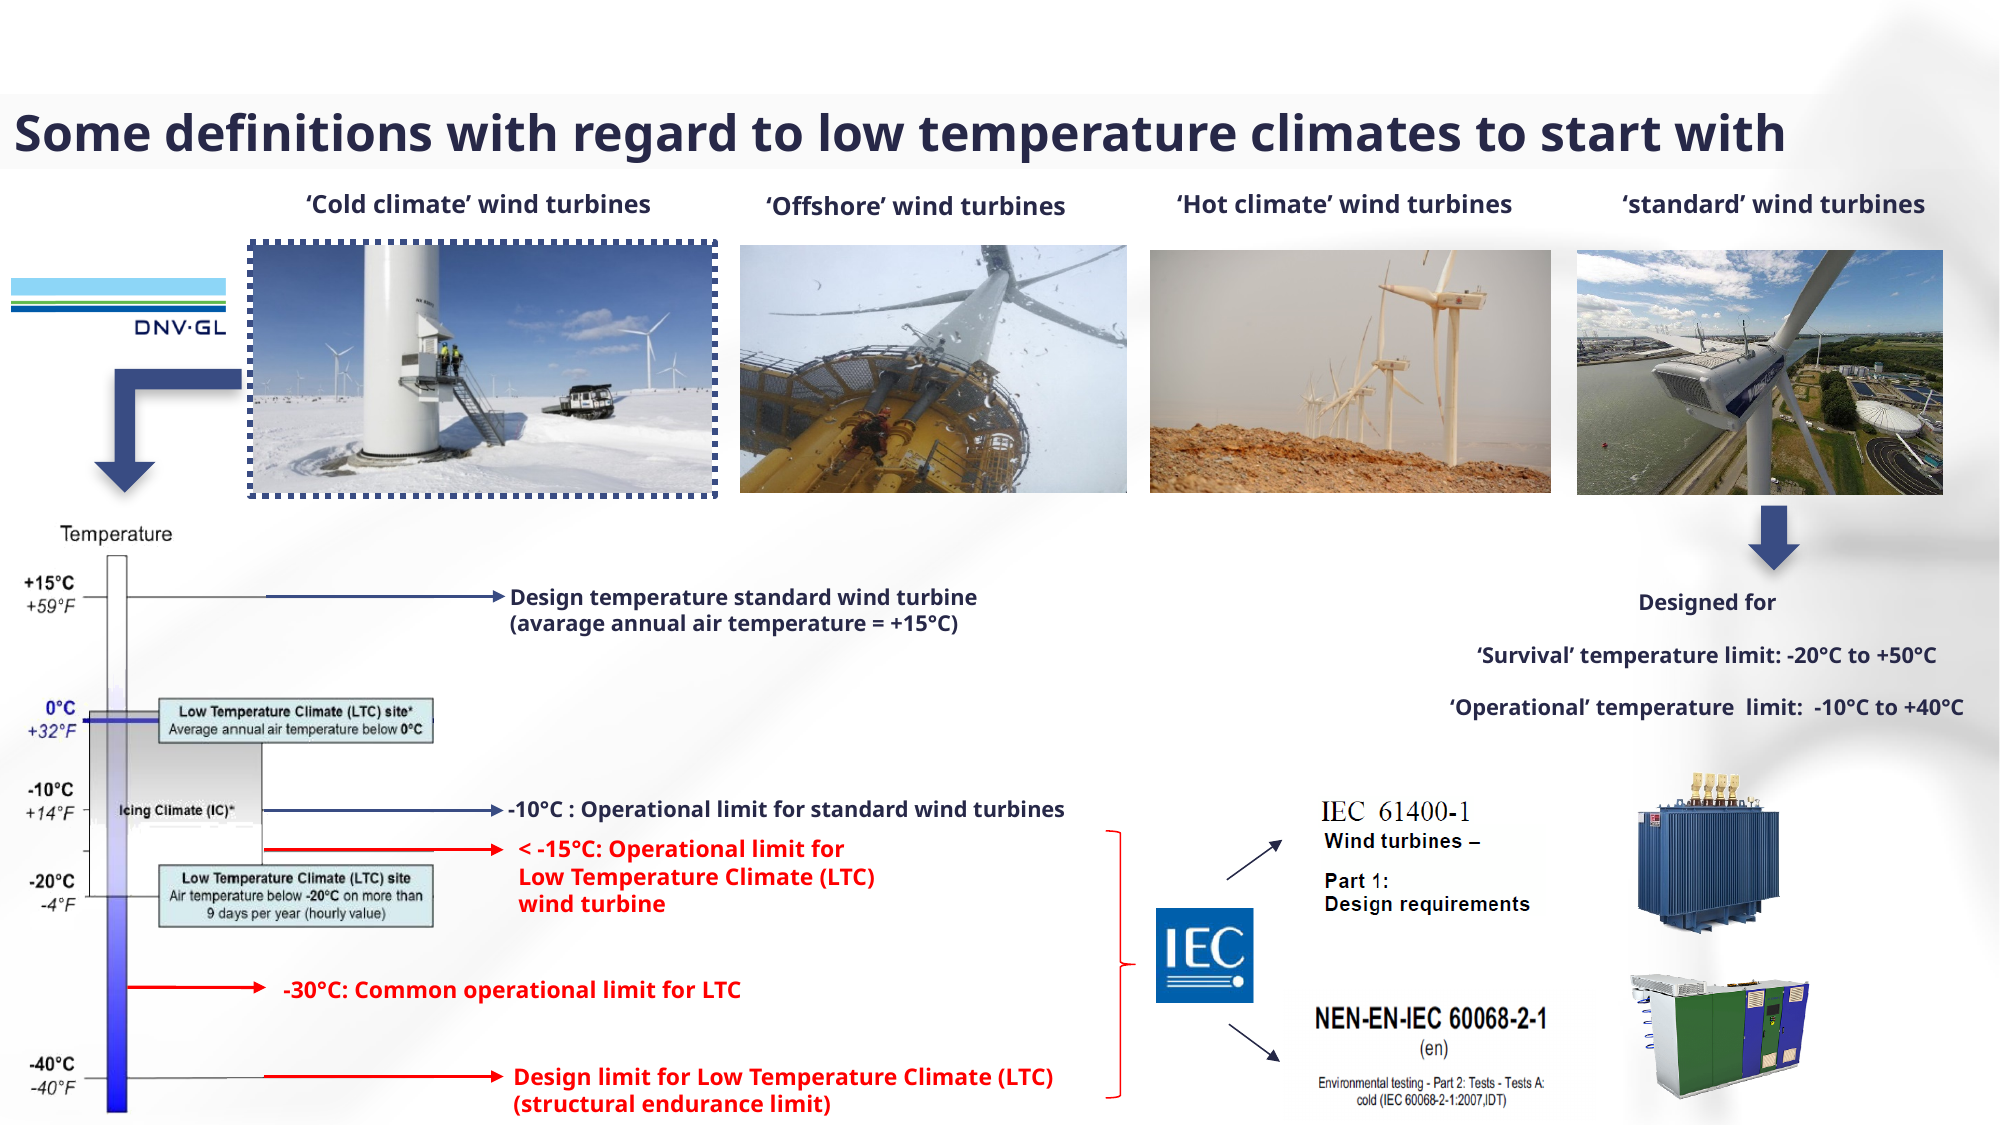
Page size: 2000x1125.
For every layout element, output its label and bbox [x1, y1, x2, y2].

text_box [1228, 1023, 1281, 1063]
text_box [1226, 839, 1283, 881]
picture [0, 0, 2000, 1125]
